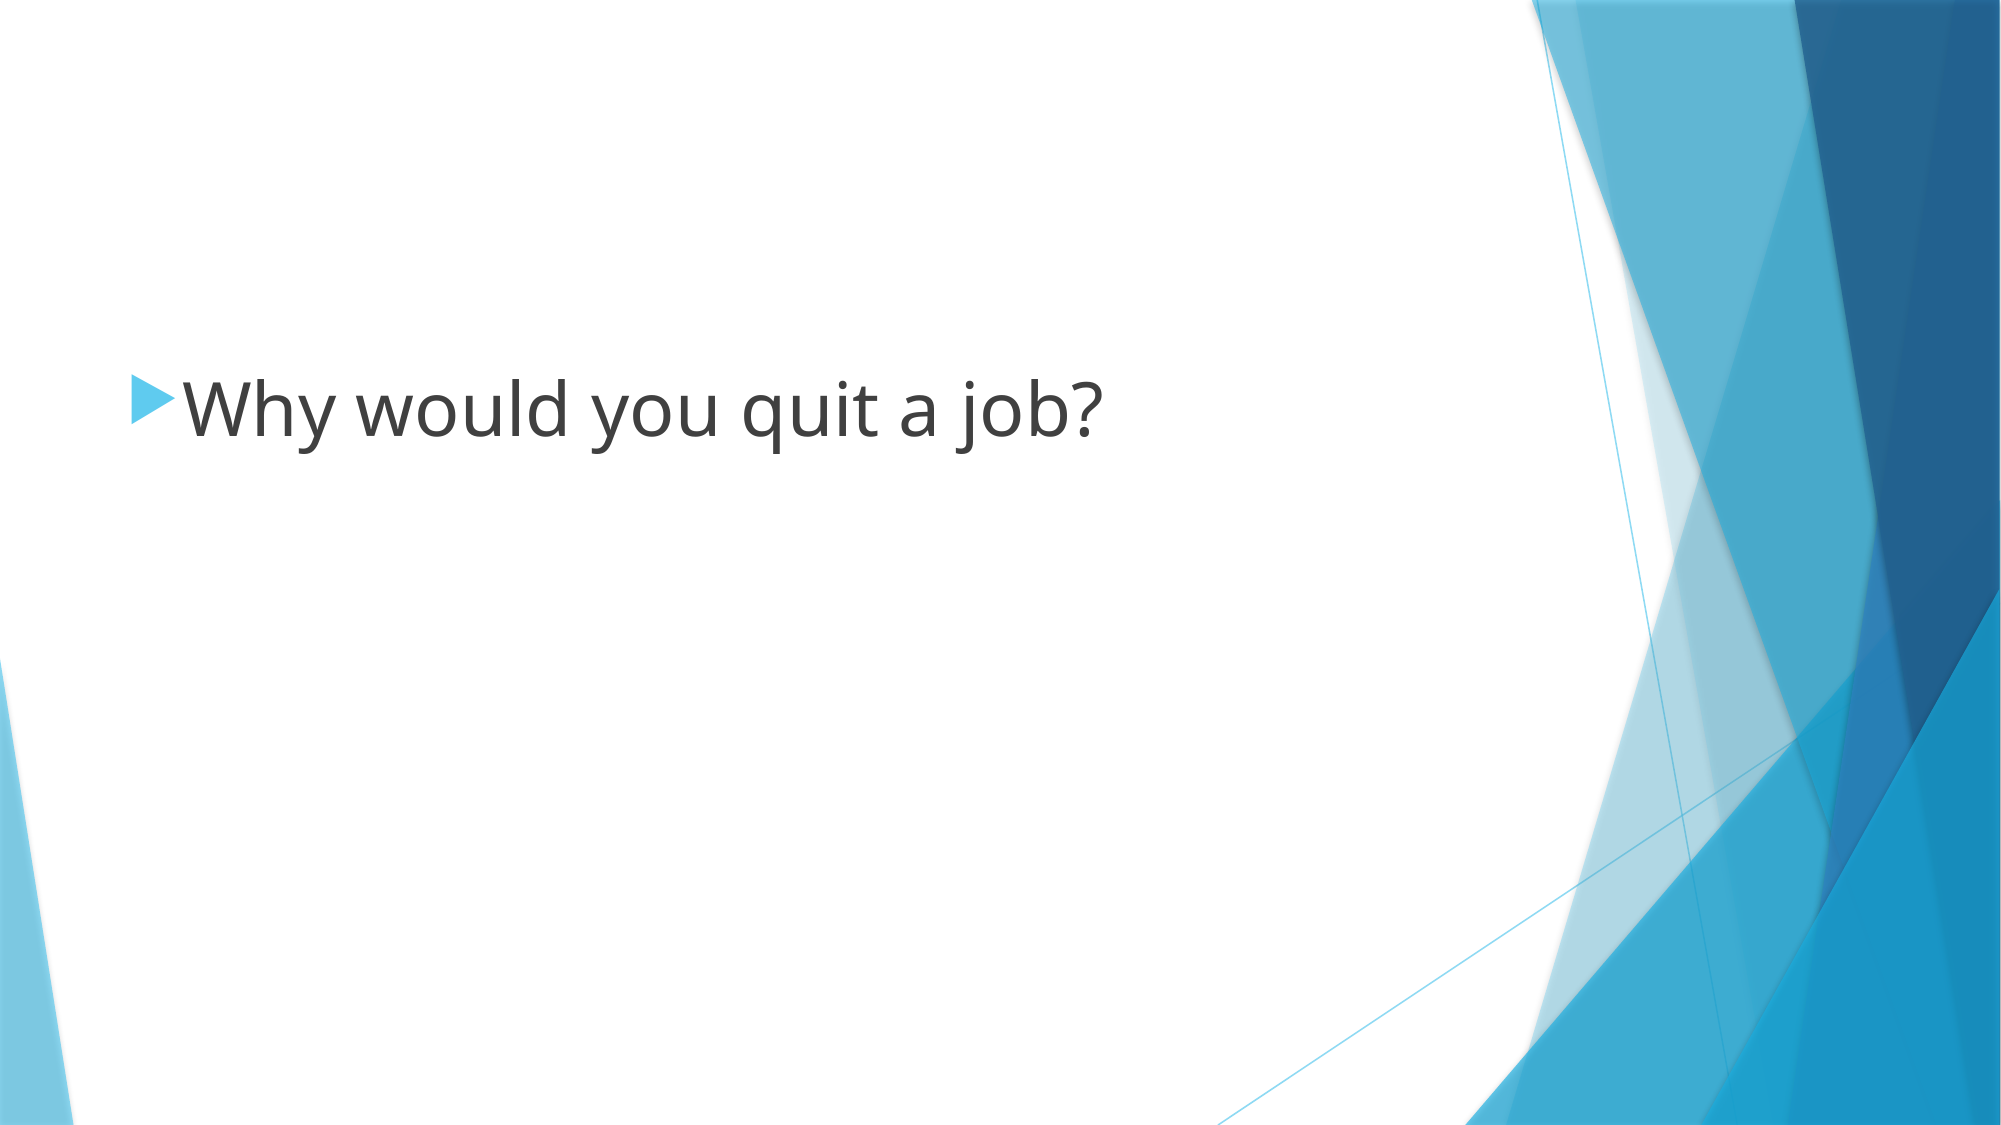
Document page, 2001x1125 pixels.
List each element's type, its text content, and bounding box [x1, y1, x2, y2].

list Why would you quit a job? [111, 354, 1522, 992]
